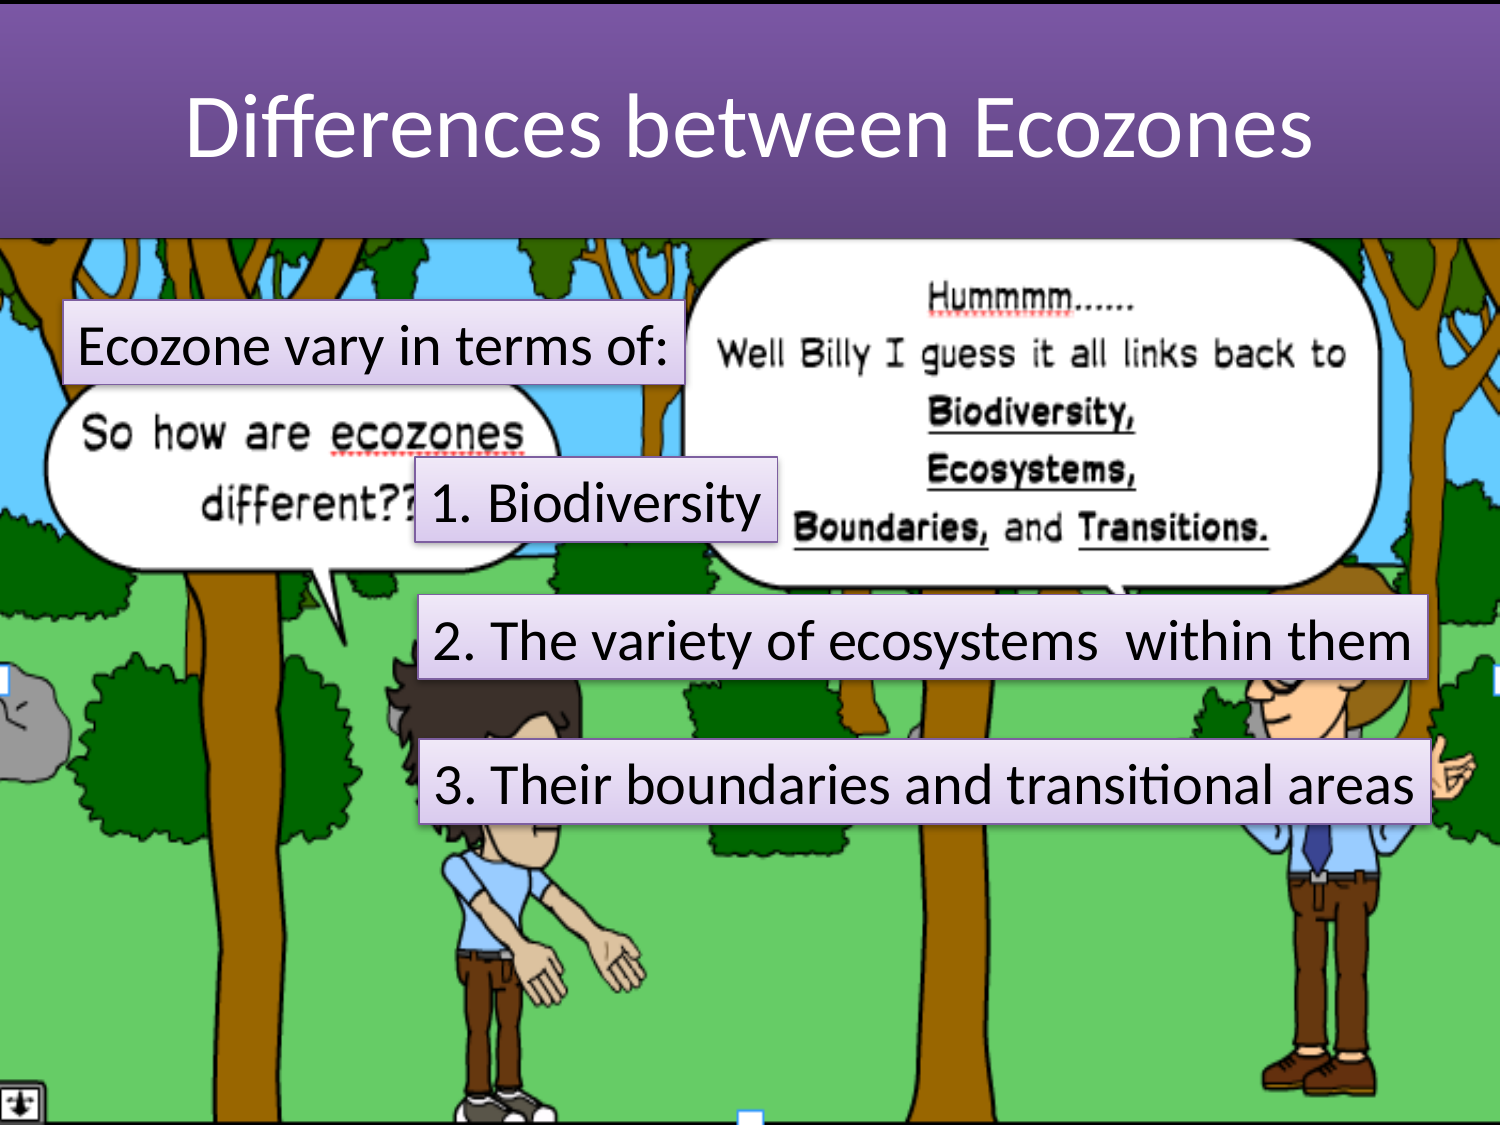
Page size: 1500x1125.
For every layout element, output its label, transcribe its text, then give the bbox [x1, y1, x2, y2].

picture [0, 237, 1500, 1125]
title Differences between Ecozones [0, 4, 1500, 237]
